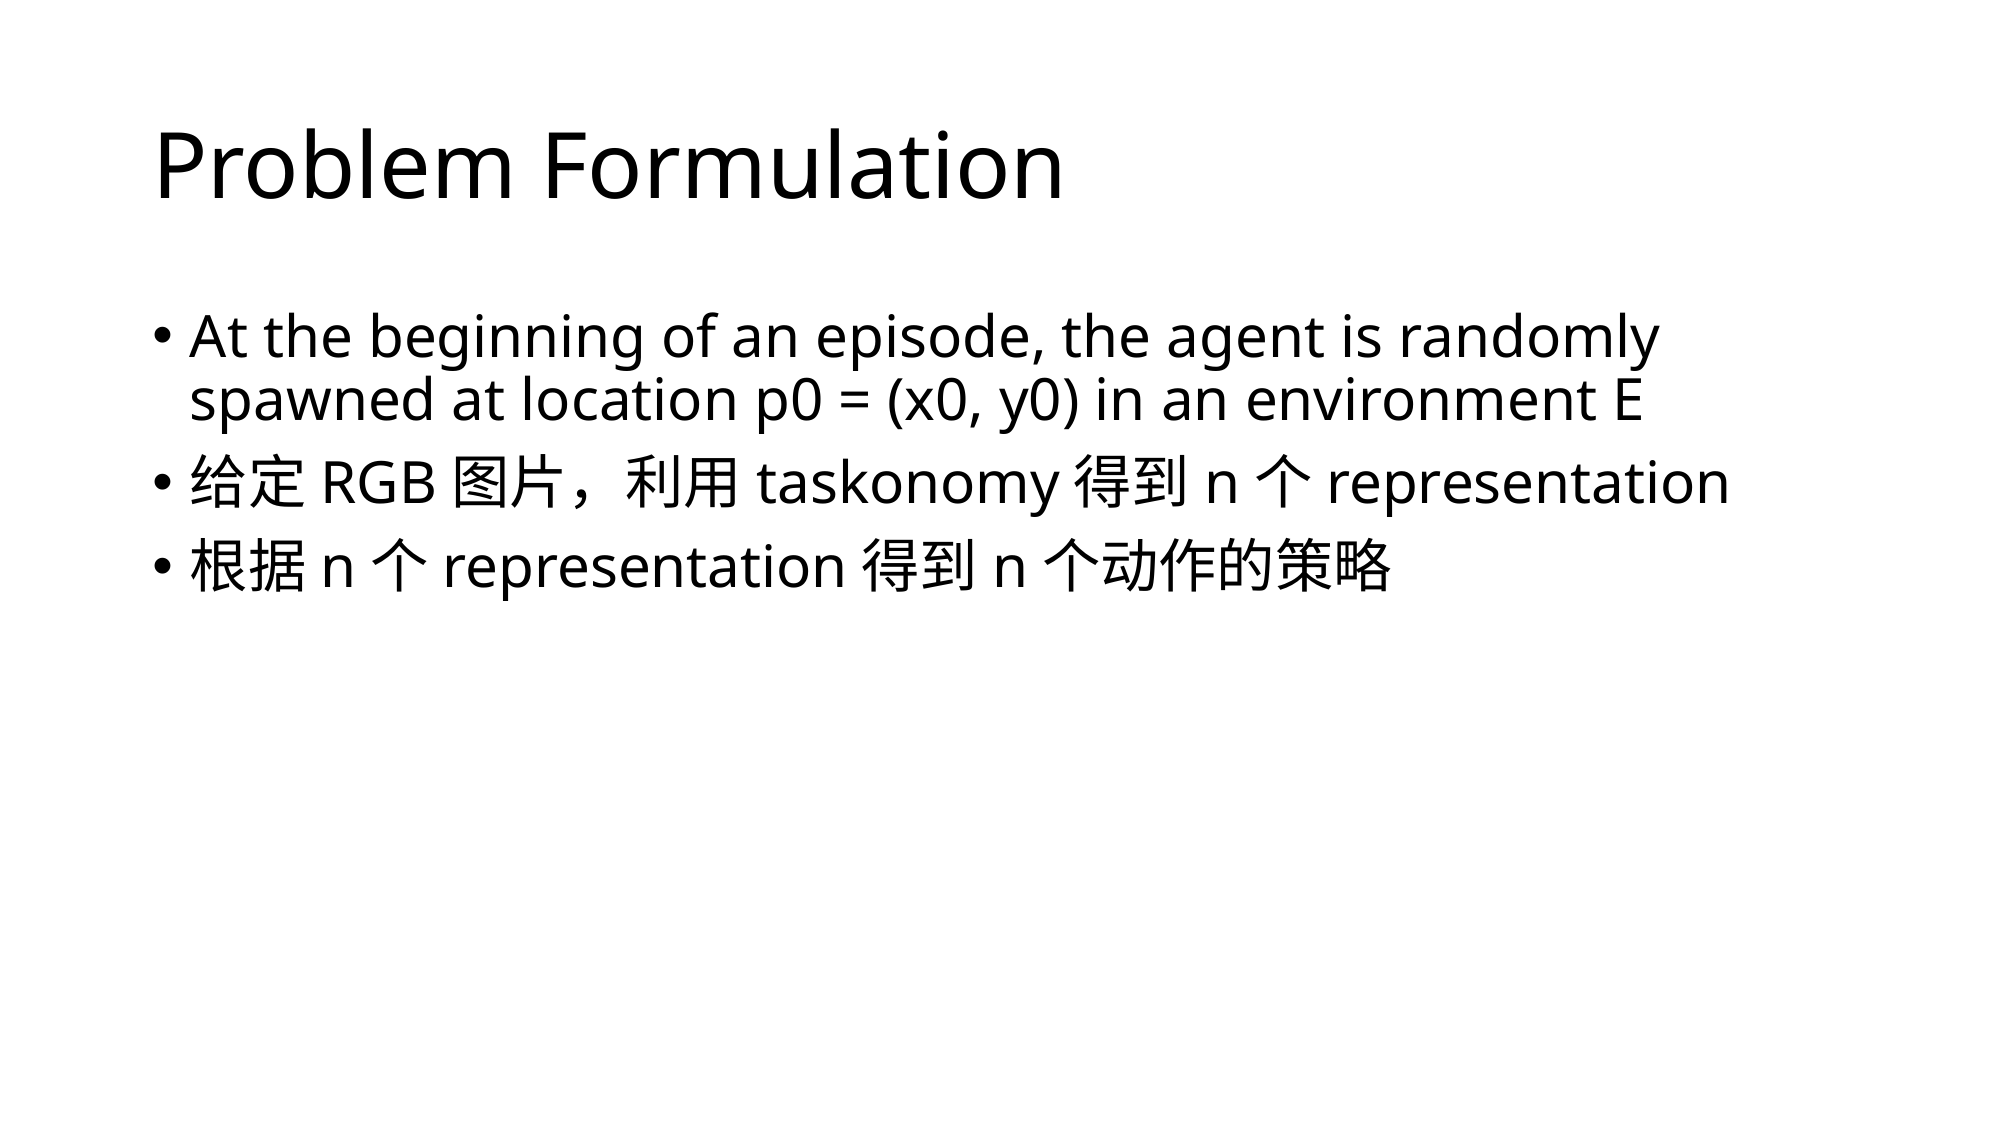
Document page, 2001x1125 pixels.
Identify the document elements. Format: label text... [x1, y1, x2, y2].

title Problem Formulation [137, 59, 1863, 278]
list At the beginning of an episode, the agent is randomly spawned at location p0 = (x0, y0) in an environment E 给定RGB图片，利用taskonomy得到n个representation 根据n个representation得到n个动作的策略 [137, 299, 1863, 1014]
